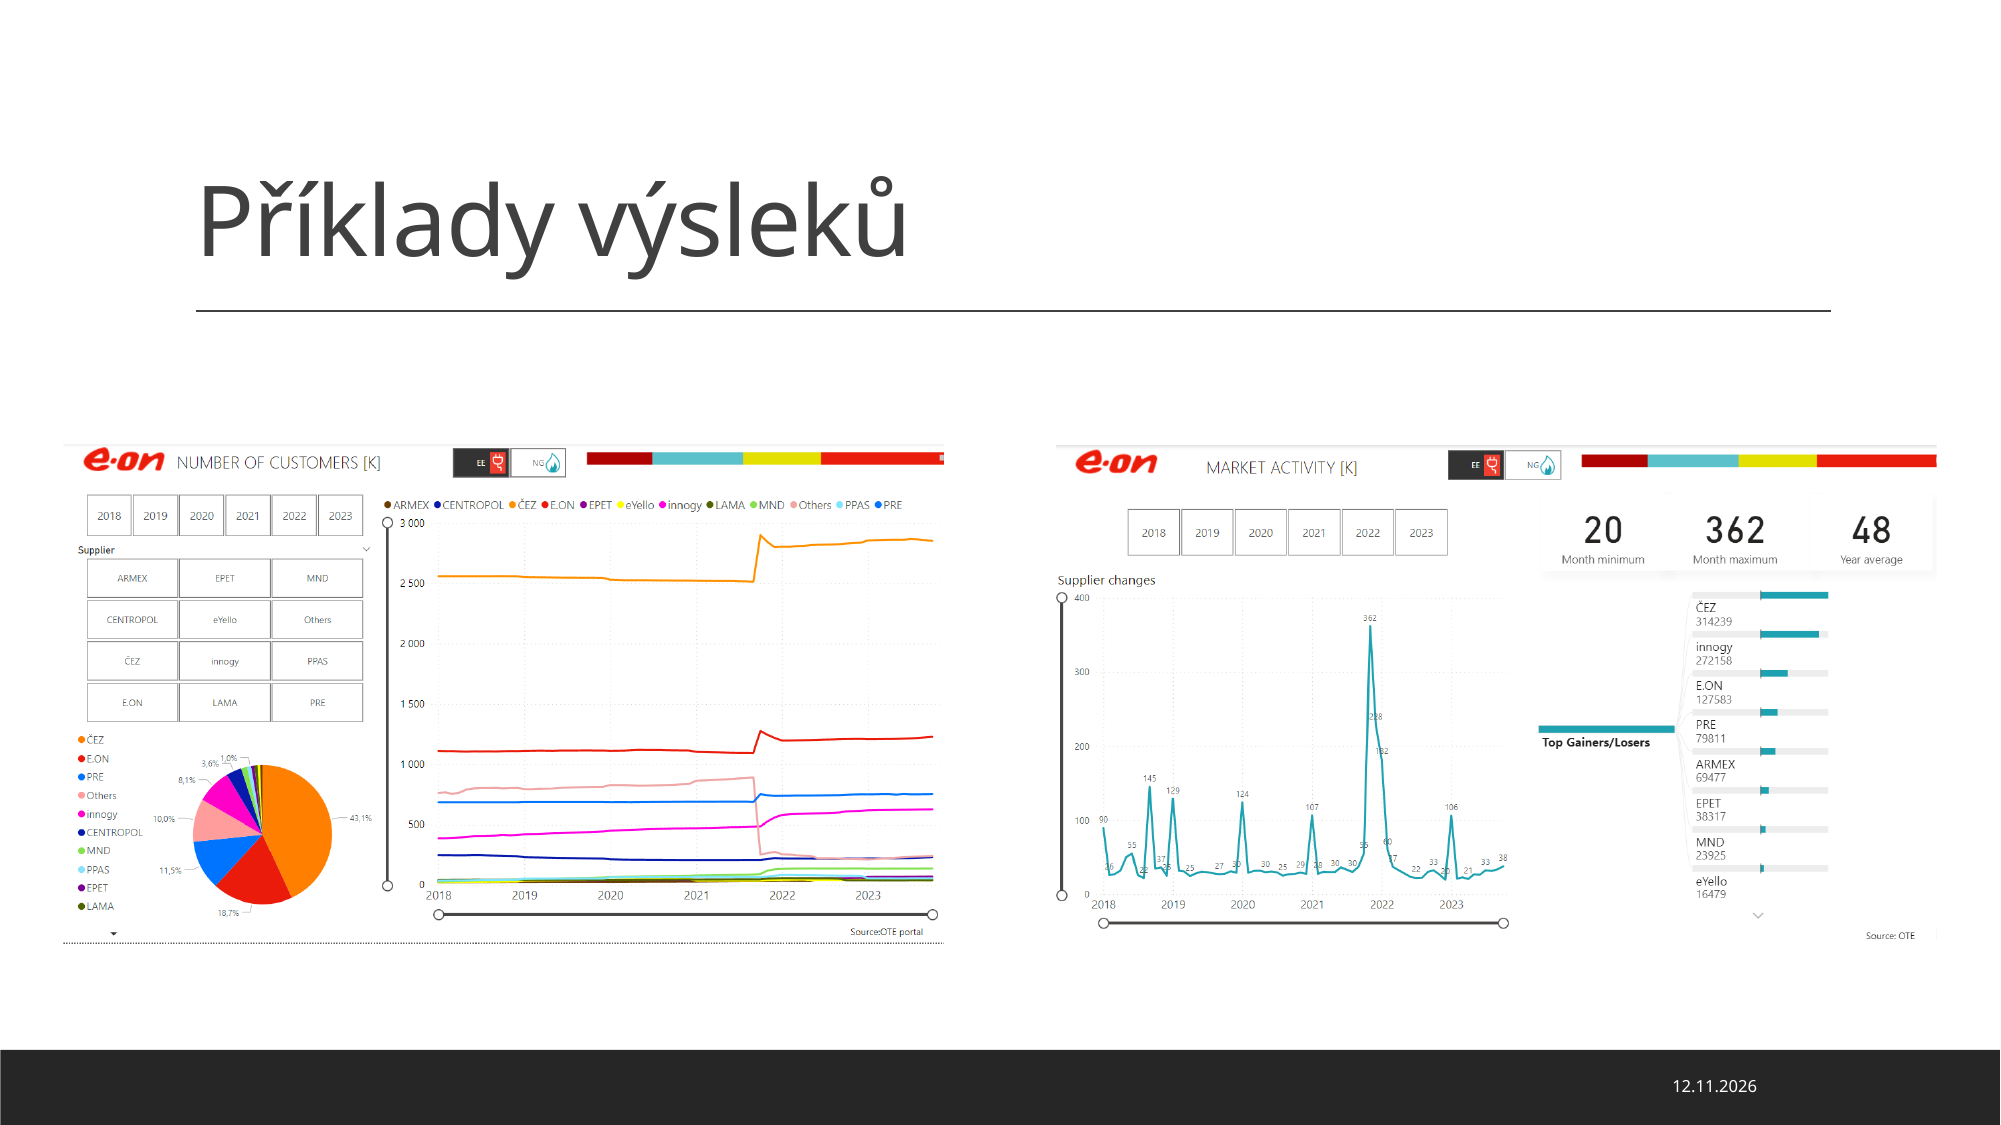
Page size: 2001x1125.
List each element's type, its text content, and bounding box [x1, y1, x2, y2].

title Příklady výsleků [180, 47, 1830, 285]
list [1055, 444, 1938, 945]
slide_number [1348, 1057, 1773, 1118]
picture [62, 443, 945, 945]
